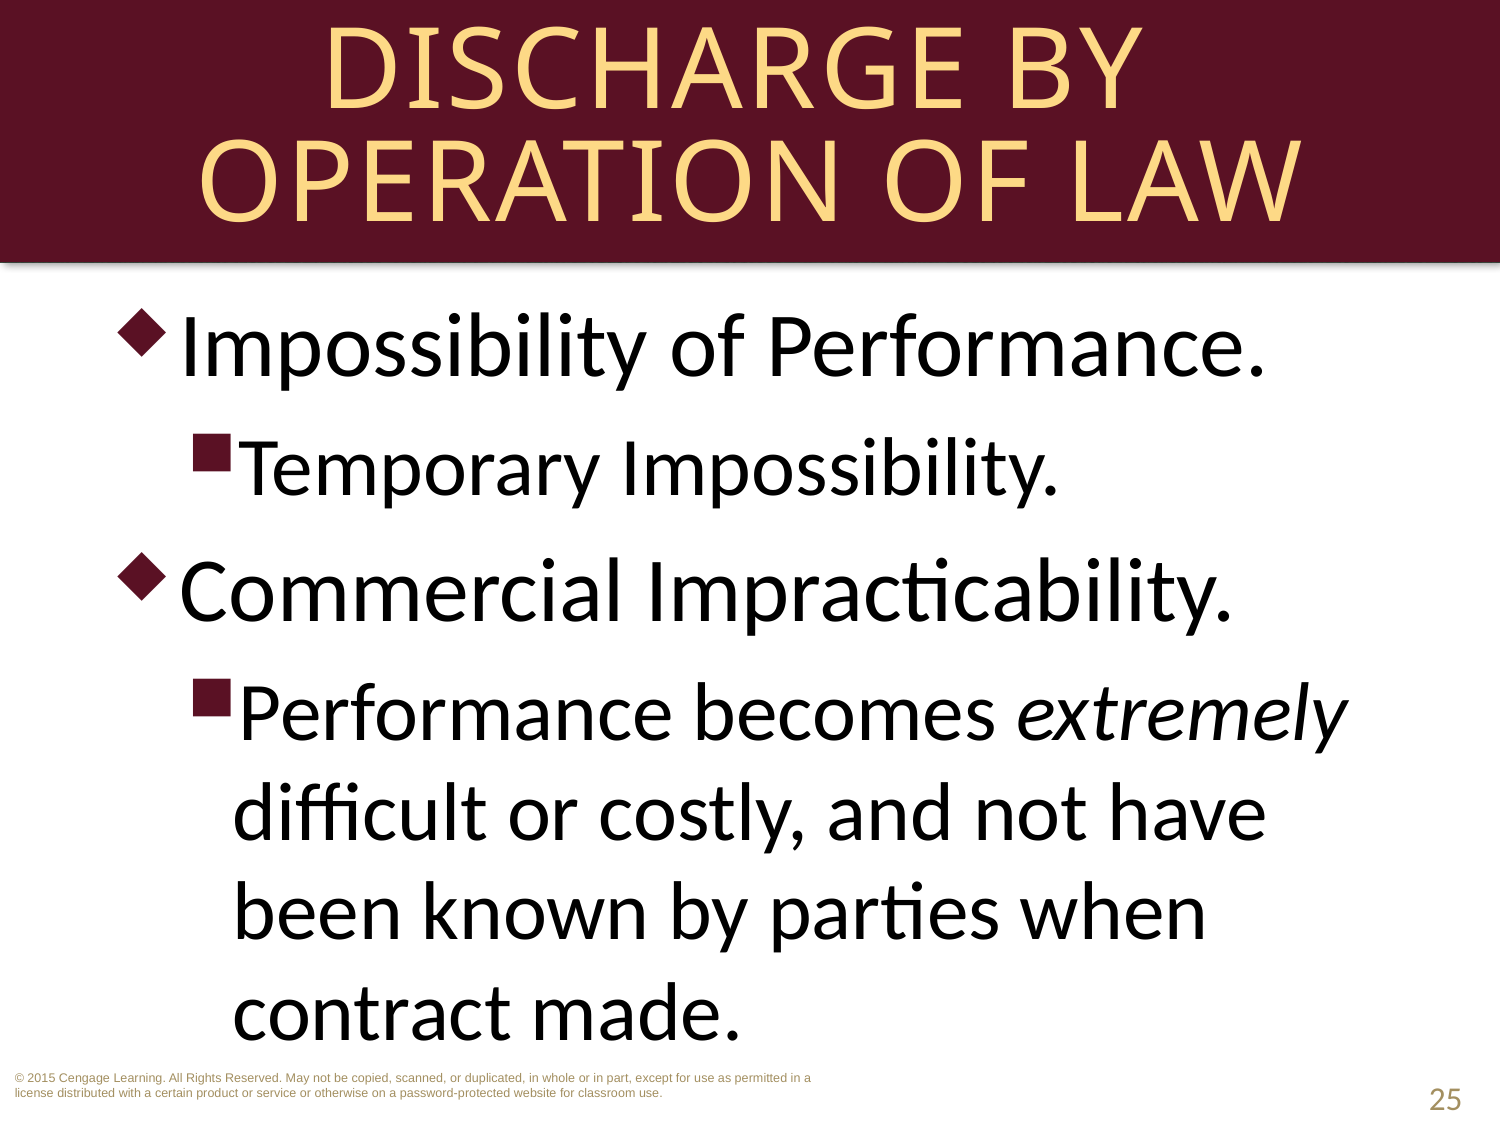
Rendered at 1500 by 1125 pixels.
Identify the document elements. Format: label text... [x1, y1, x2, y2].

title Discharge by Operation of Law [0, 0, 1500, 263]
list Impossibility of Performance. Temporary Impossibility. Commercial Impracticability. Performance becomes extremely difficult or costly, and not have been known by parties when contract made. [74, 277, 1451, 1051]
slide_number 25 [1112, 1062, 1463, 1125]
